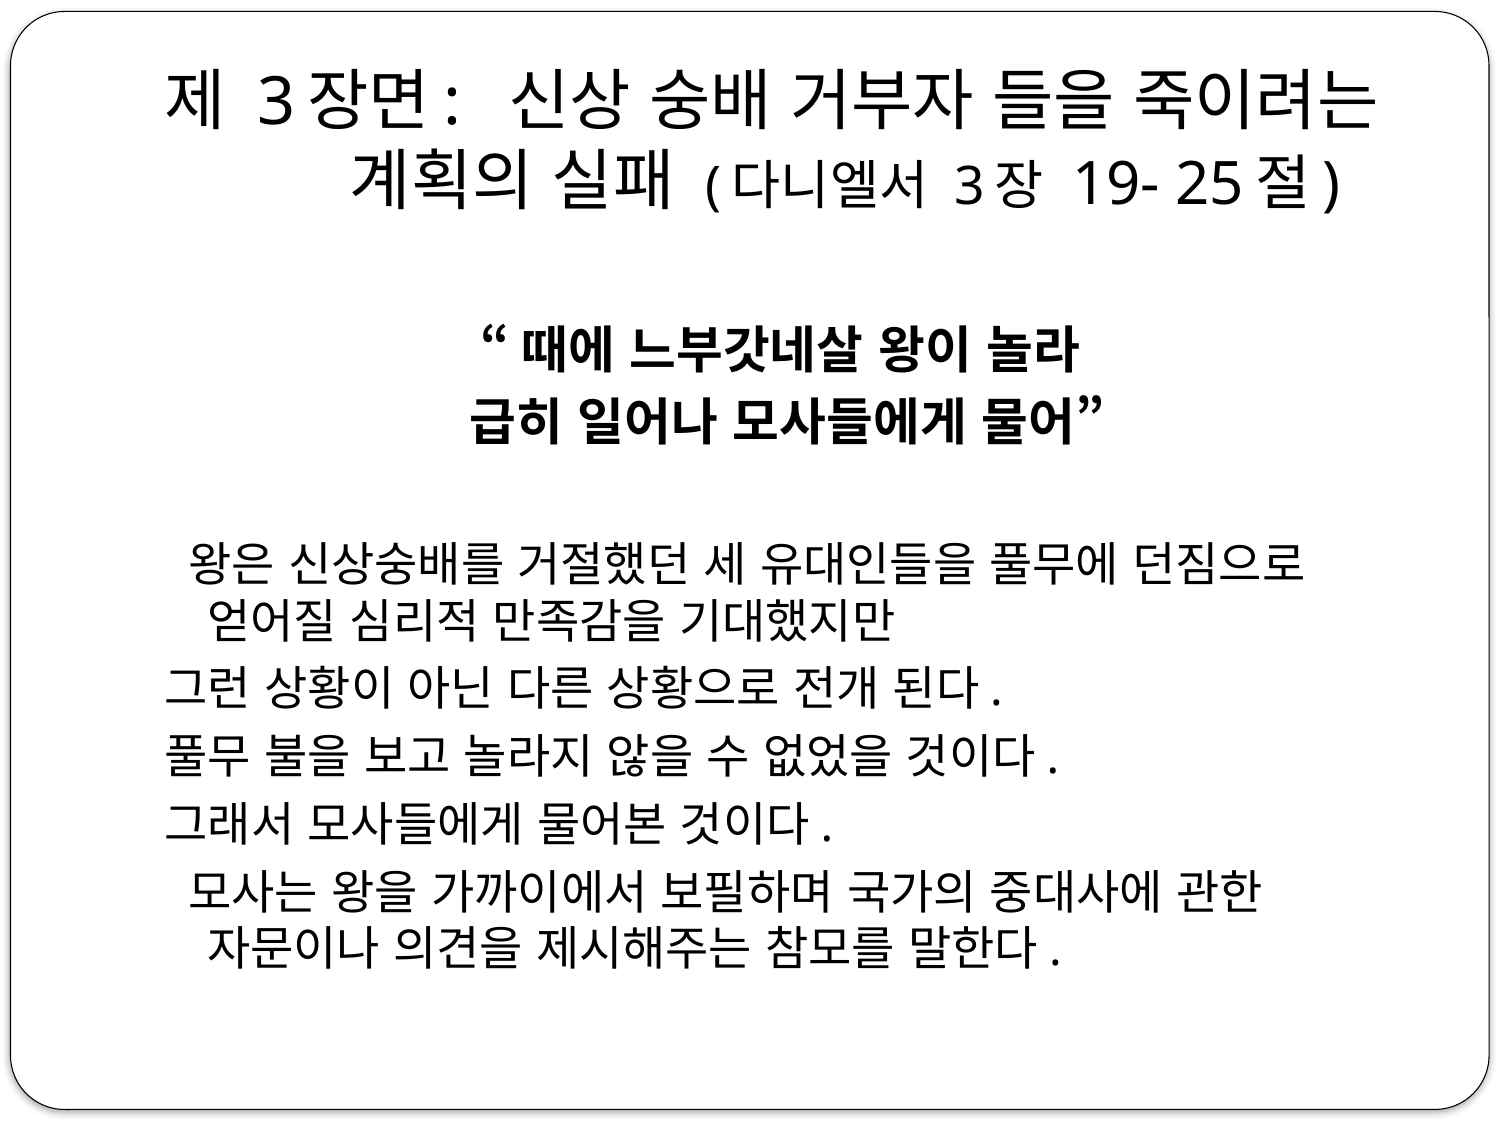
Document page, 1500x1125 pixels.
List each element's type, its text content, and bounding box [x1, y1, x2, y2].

title 제 3장면: 신상 숭배 거부자 들을 죽이려는 계획의 실패 (다니엘서 3장 19- 25절) [150, 45, 1425, 233]
list “때에 느부갓네살 왕이 놀라 급히 일어나 모사들에게 물어” 왕은 신상숭배를 거절했던 세 유대인들을 풀무에 던짐으로 얻어질 심리적 만족감을 기대했지만 그런 상황이 아닌 다른 상황으로 전개 된다. 풀무 불을 보고 놀라지 않을 수 없었을 것이다. 그래서 모사들에게 물어본 것이다. 모사는 왕을 가까이에서 보필하며 국가의 중대사에 관한 자문이나 의견을 제시해주는 참모를 말한다. [150, 237, 1425, 988]
